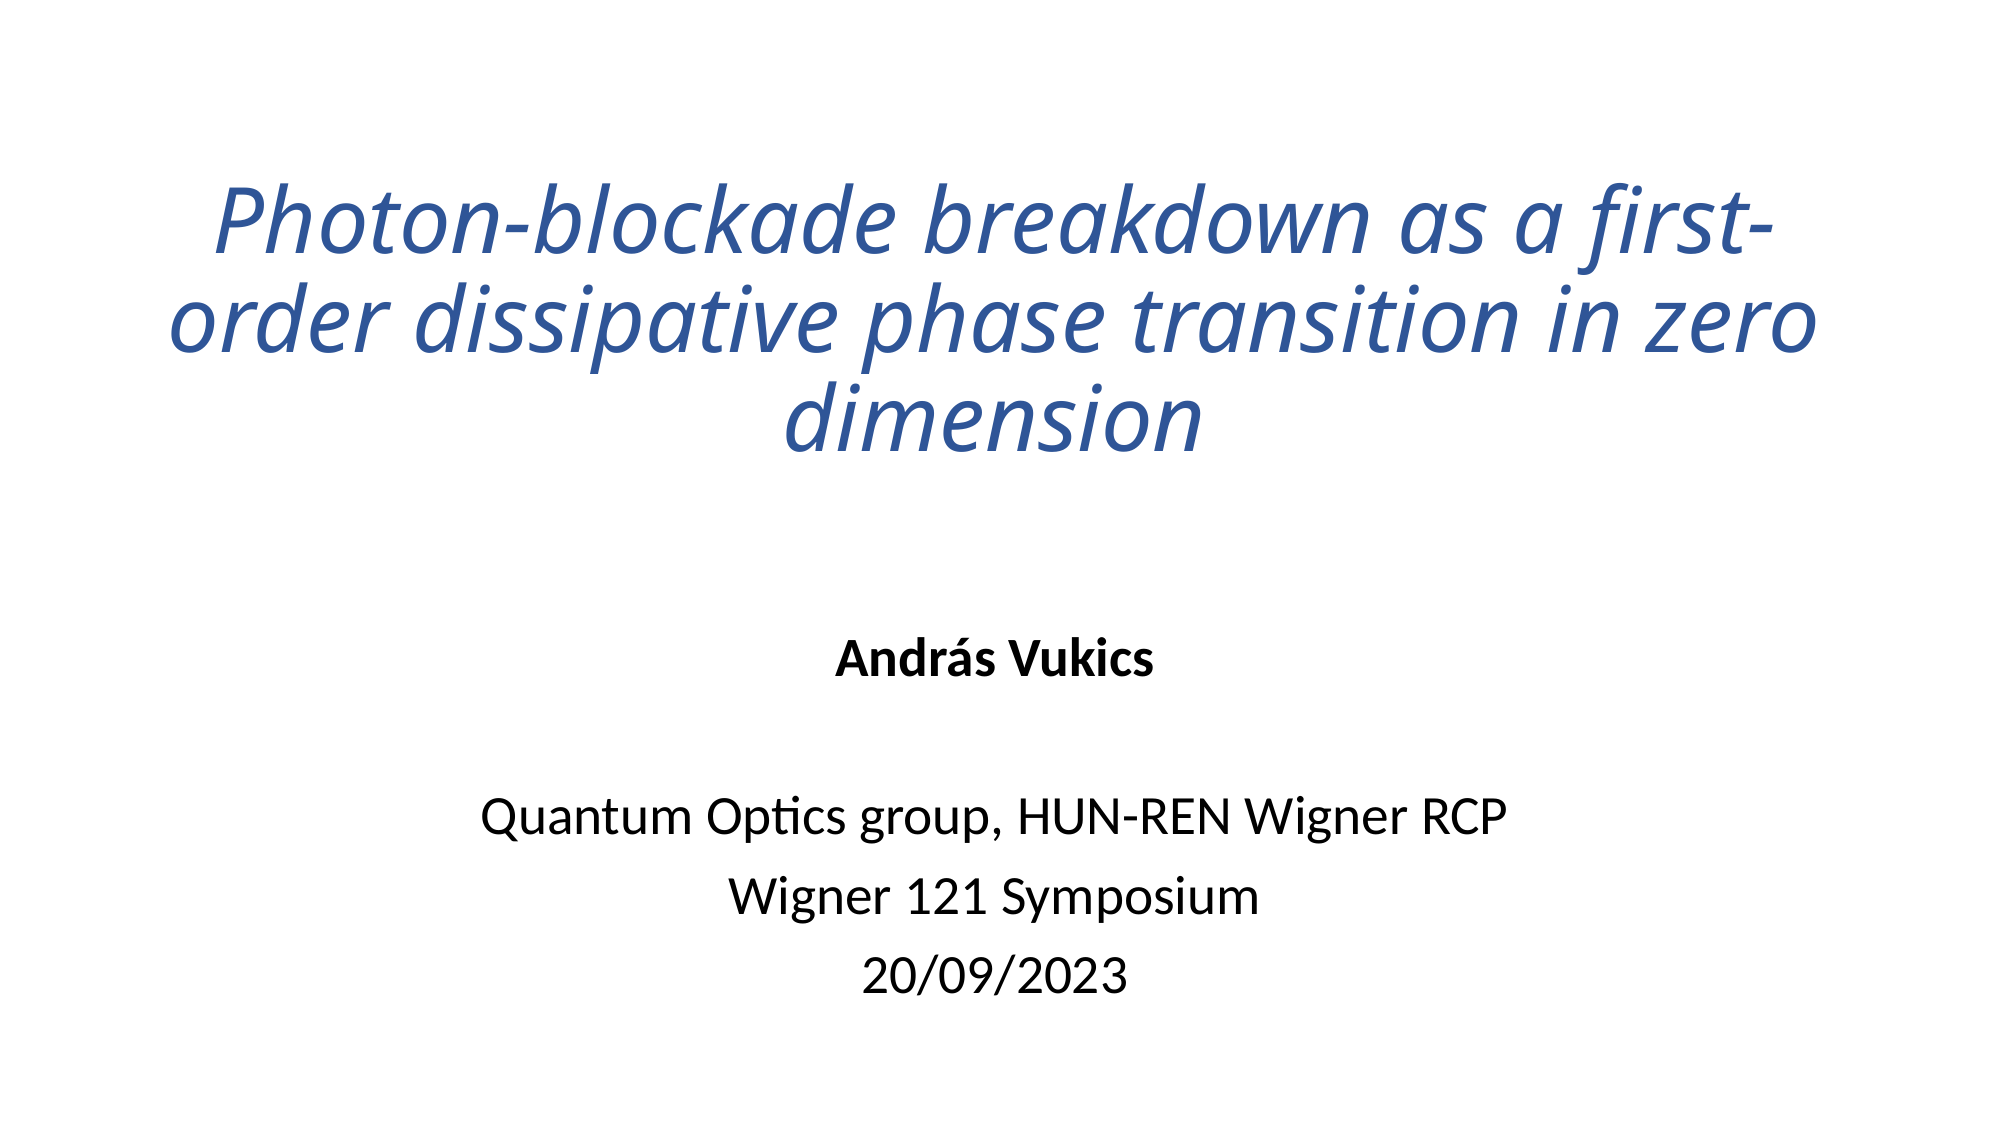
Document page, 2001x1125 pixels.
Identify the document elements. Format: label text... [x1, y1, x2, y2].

title Photon-blockade breakdown as a first-order dissipative phase transition in zero dimension [98, 126, 1892, 519]
subtitle András Vukics Quantum Optics group, HUN-REN Wigner RCP Wigner 121 Symposium 20/09/2023 [394, 621, 1595, 1014]
